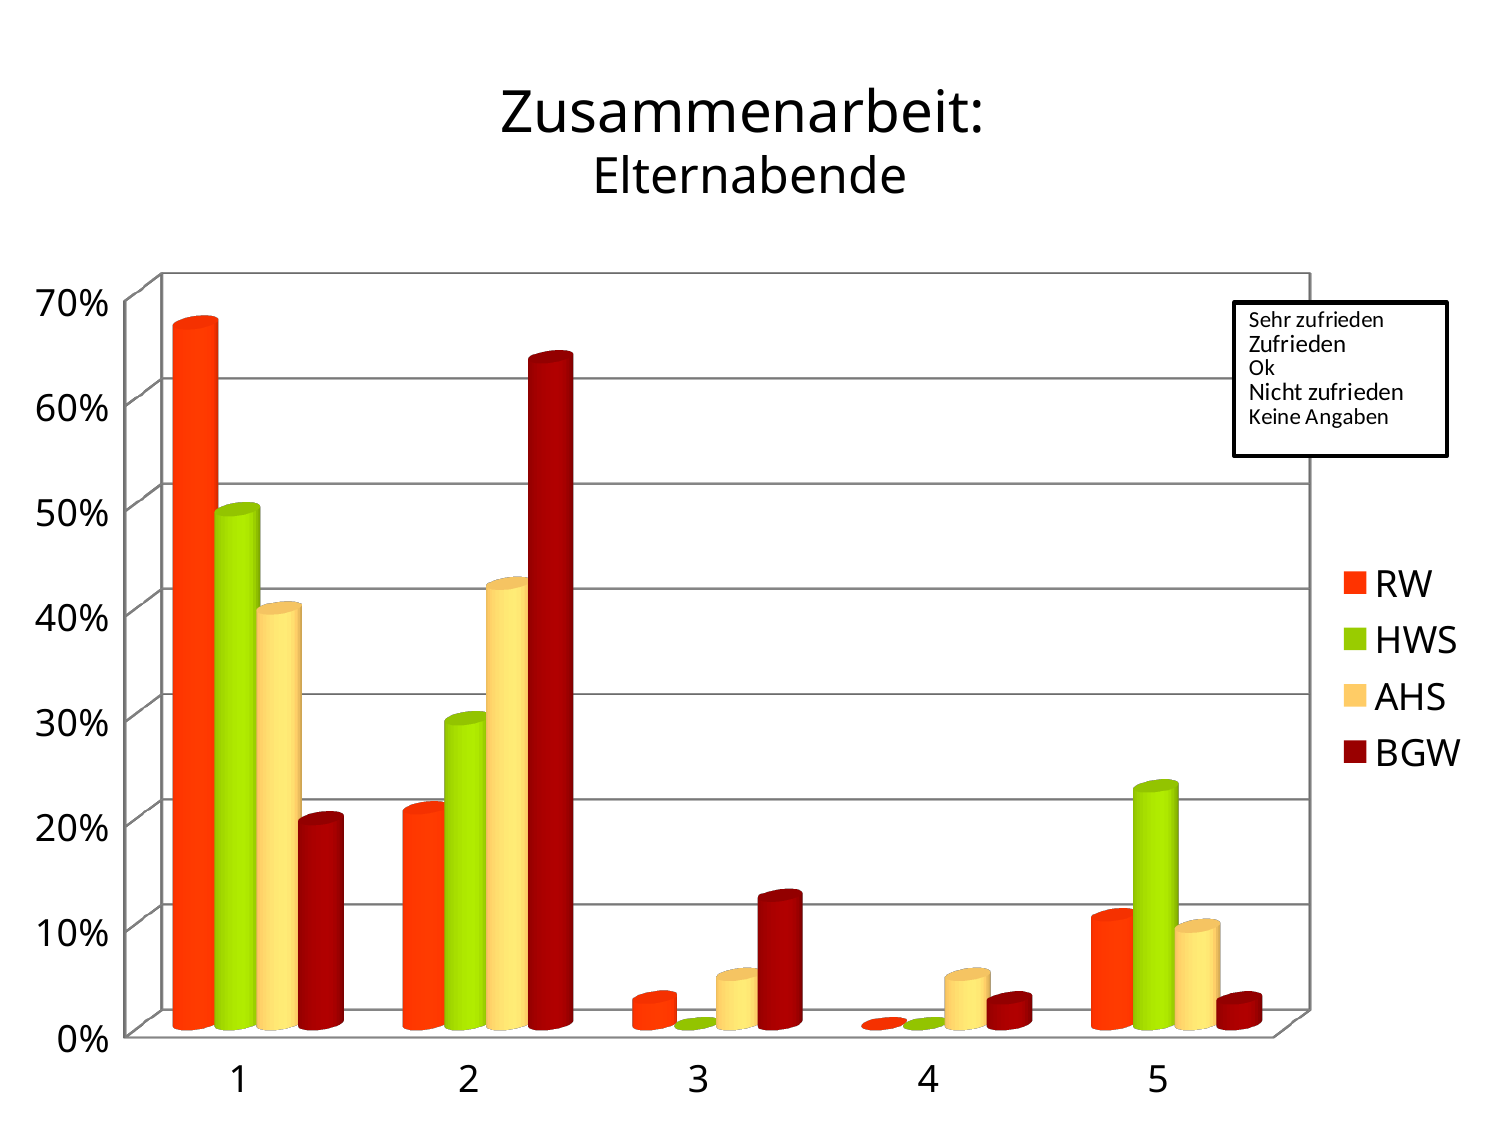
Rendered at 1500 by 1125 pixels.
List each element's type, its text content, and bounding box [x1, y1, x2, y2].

title Zusammenarbeit: Elternabende [75, 45, 1425, 233]
chart [0, 255, 1500, 1122]
